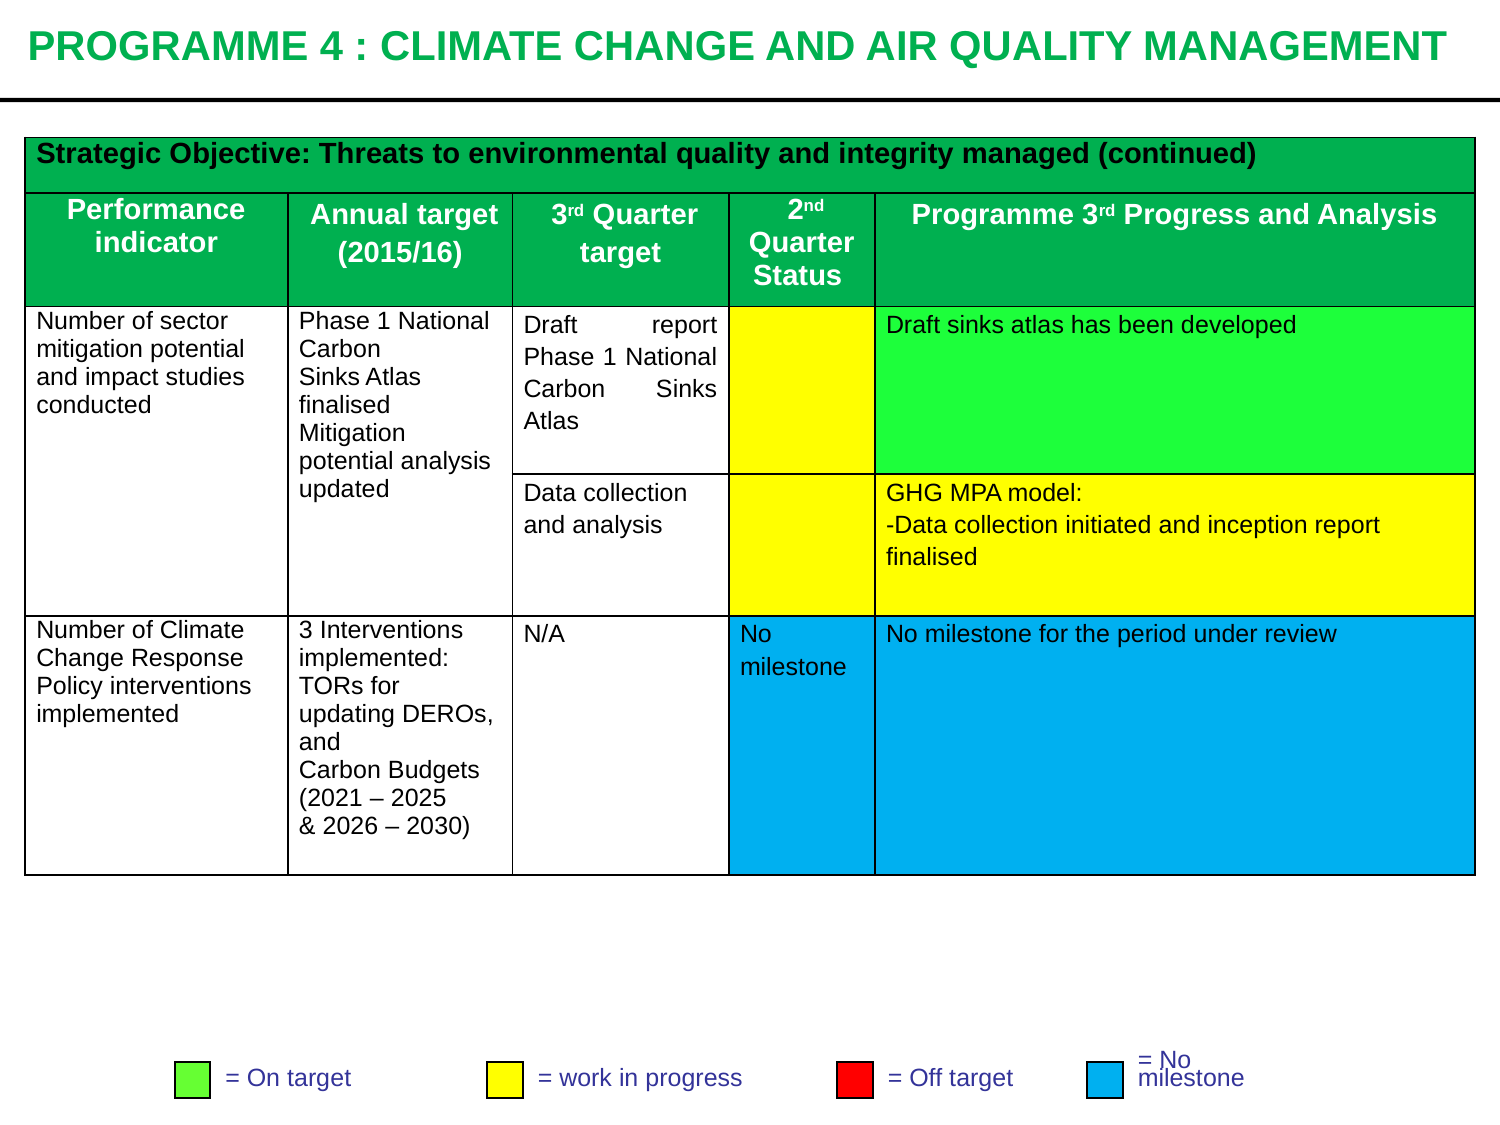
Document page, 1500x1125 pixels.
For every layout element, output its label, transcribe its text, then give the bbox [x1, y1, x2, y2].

table_cell Annual target (2015/16) [289, 194, 512, 306]
table_cell 3 Interventions implemented: TORs for updating DEROs, and Carbon Budgets (2021 – 2025 & 2026 – 2030) [289, 617, 512, 874]
table_cell GHG MPA model: -Data collection initiated and inception report finalised [876, 475, 1474, 615]
table_cell 2nd Quarter Status [730, 194, 874, 306]
title PROGRAMME 4 : CLIMATE CHANGE AND AIR QUALITY MANAGEMENT [0, 12, 1476, 76]
table_cell N/A [513, 617, 728, 874]
table_cell Data collection and analysis [513, 475, 728, 615]
table_cell 3rd Quarter target [513, 194, 728, 306]
table_cell Performance indicator [26, 194, 287, 306]
table_cell Programme 3rd Progress and Analysis [876, 194, 1474, 306]
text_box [174, 1062, 1124, 1099]
table_cell Number of Climate Change Response Policy interventions implemented [26, 617, 287, 874]
table_cell [730, 475, 874, 615]
table_cell [730, 307, 874, 473]
table_cell Draft report Phase 1 National Carbon Sinks Atlas [513, 307, 728, 473]
table_header Strategic Objective: Threats to environmental quality and integrity managed (continued) [26, 138, 1474, 192]
table_cell No milestone for the period under review [876, 617, 1474, 874]
table_cell Phase 1 National Carbon Sinks Atlas finalised Mitigation potential analysis updated [289, 307, 512, 615]
table_cell No milestone [730, 617, 874, 874]
table_cell Number of sector mitigation potential and impact studies conducted [26, 307, 287, 615]
table_cell Draft sinks atlas has been developed [876, 307, 1474, 473]
